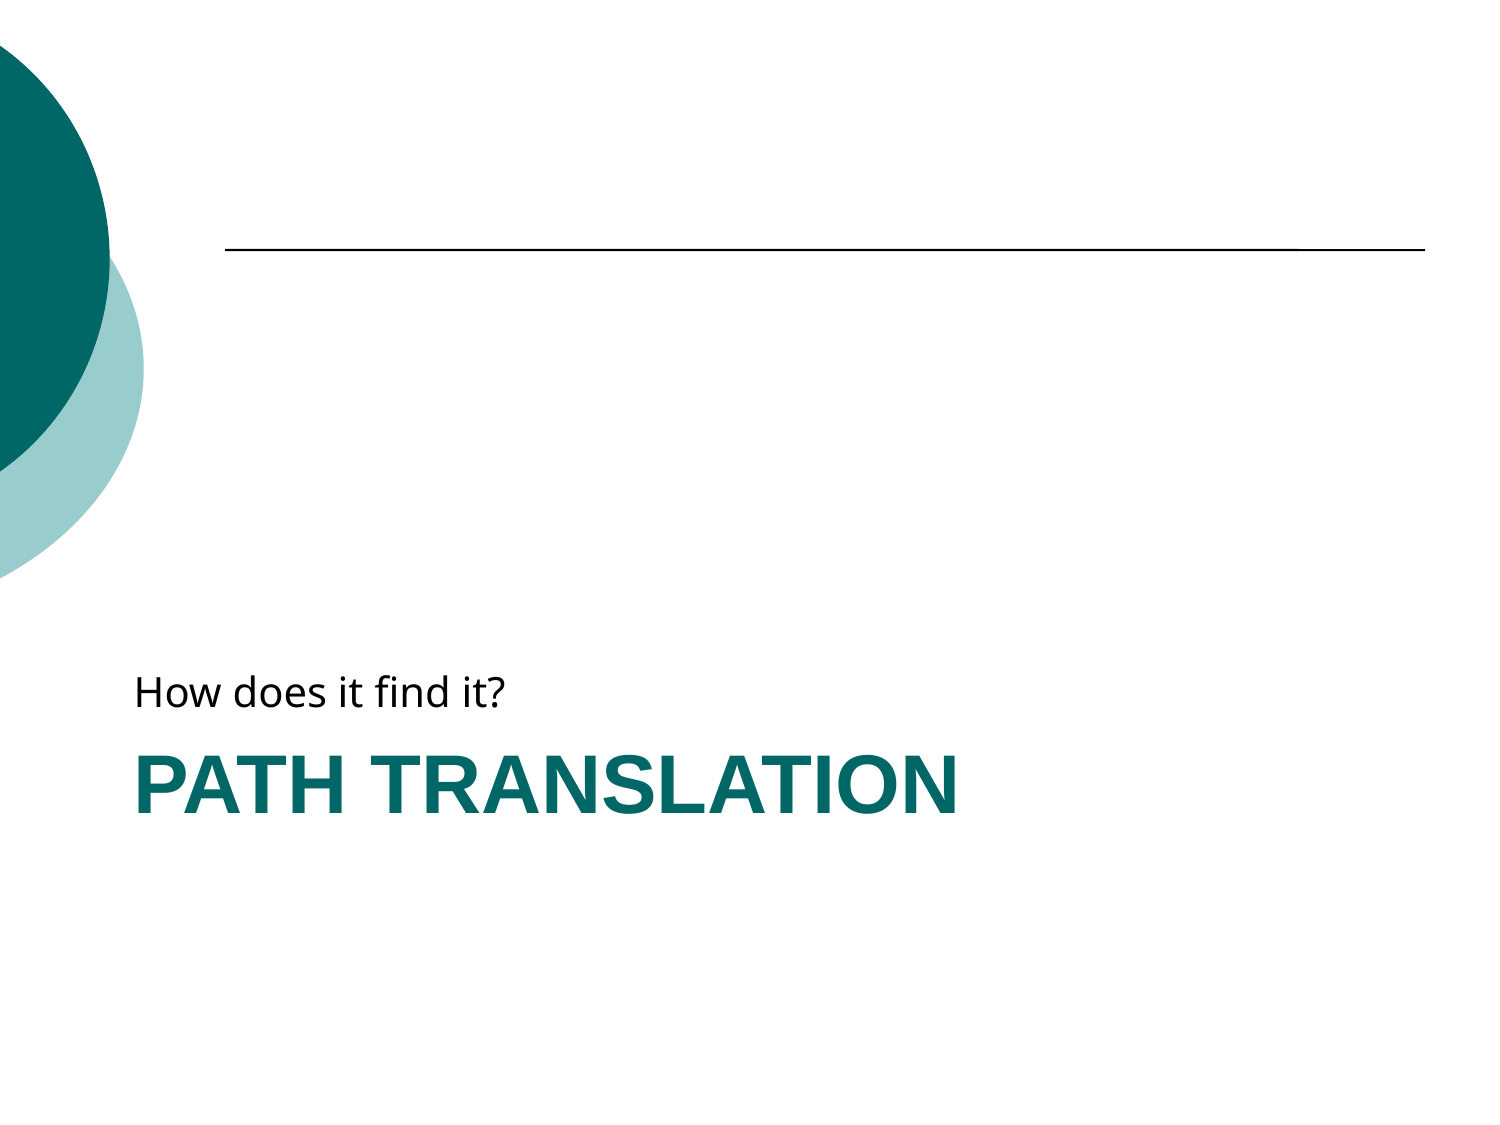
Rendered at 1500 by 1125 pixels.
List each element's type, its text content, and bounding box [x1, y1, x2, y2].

list How does it find it? [118, 476, 1394, 724]
title Path translation [118, 724, 1394, 947]
